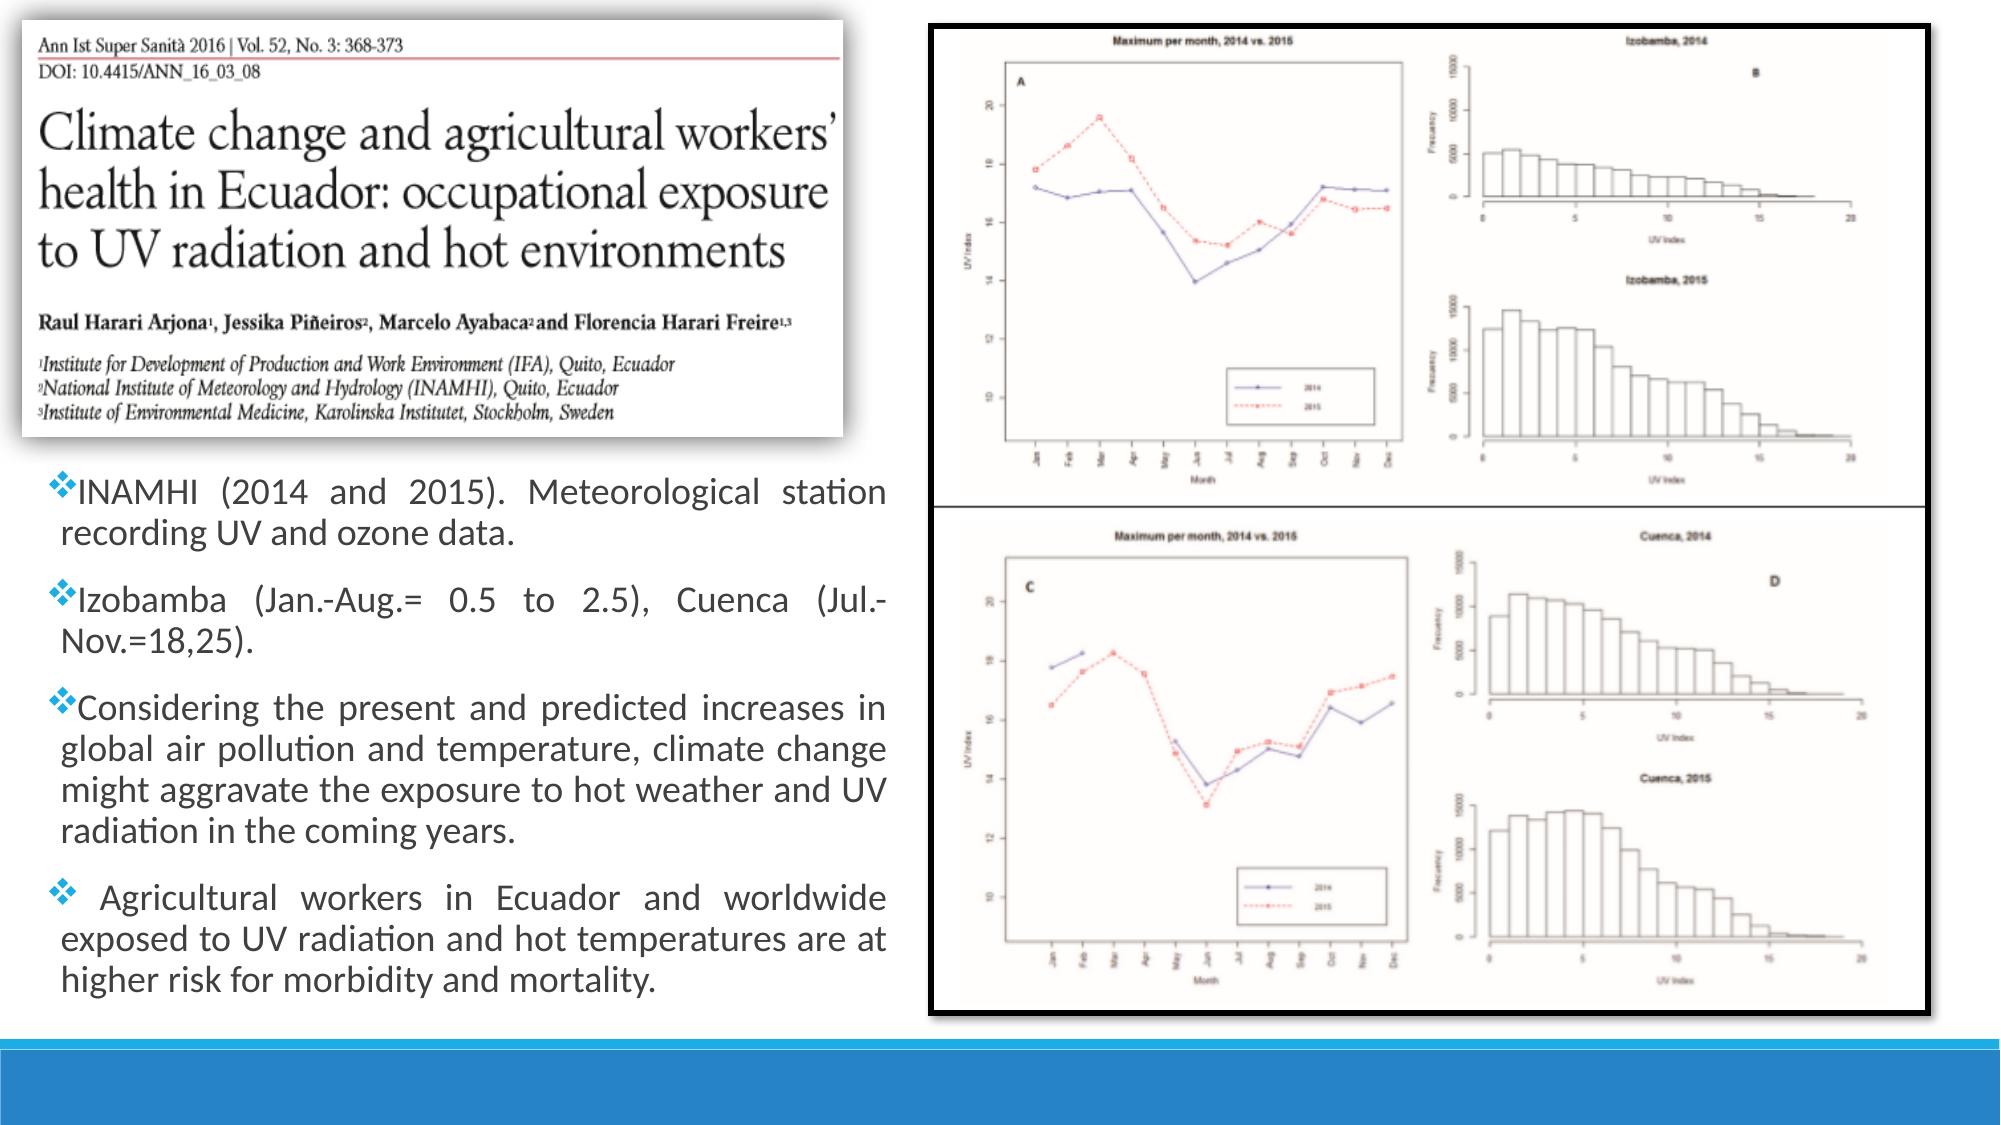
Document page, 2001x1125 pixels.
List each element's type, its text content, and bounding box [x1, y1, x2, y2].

picture [21, 19, 844, 438]
picture [933, 28, 1926, 1011]
list INAMHI (2014 and 2015). Meteorological station recording UV and ozone data. Izobamba (Jan.-Aug.= 0.5 to 2.5), Cuenca (Jul.-Nov.=18,25). Considering the present and predicted increases in global air pollution and temperature, climate change might aggravate the exposure to hot weather and UV radiation in the coming years. Agricultural workers in Ecuador and worldwide exposed to UV radiation and hot temperatures are at higher risk for morbidity and mortality. [45, 463, 889, 1010]
